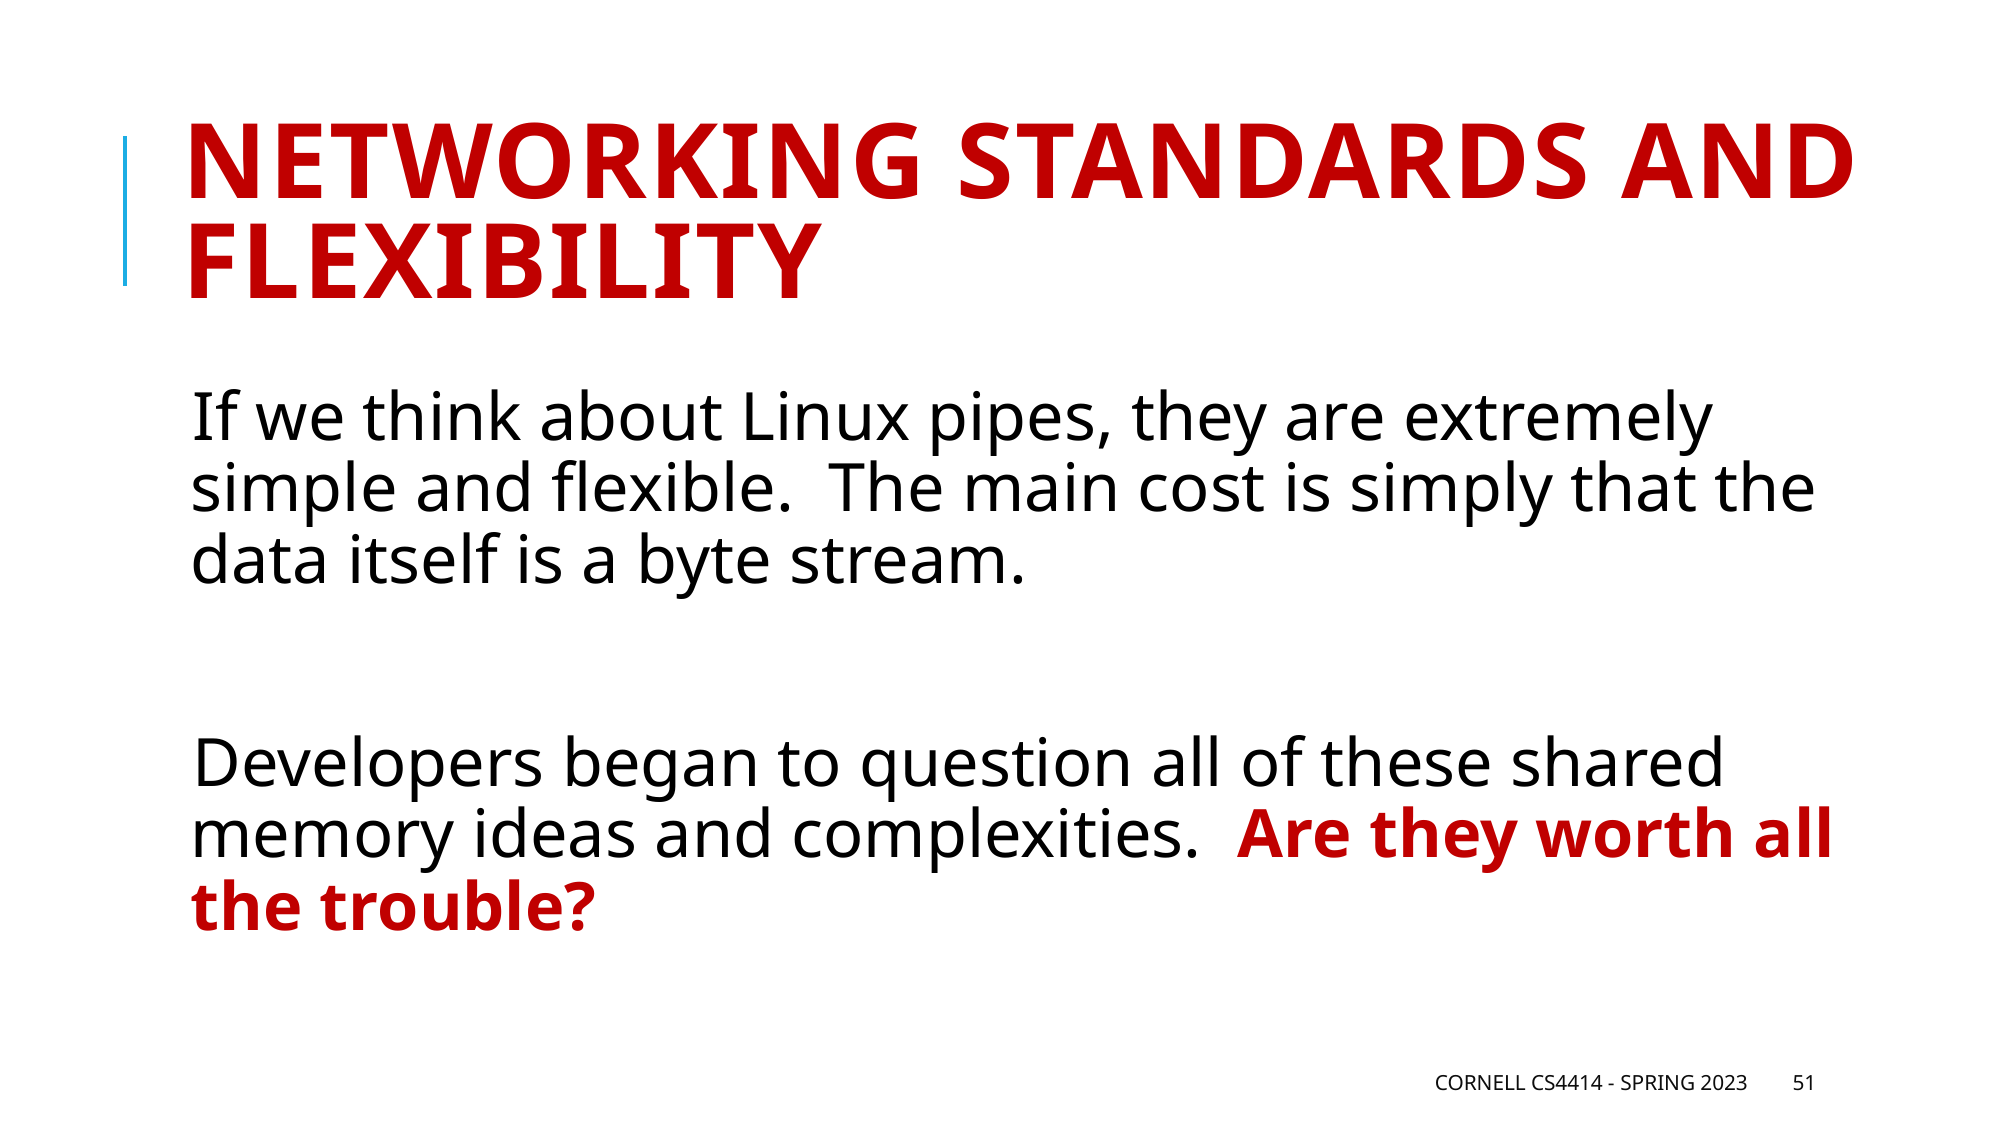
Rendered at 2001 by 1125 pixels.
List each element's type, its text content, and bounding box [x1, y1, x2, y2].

title Networking standards and flexibility [168, 96, 1914, 342]
footer Cornell CS4414 - Spring 2023 [794, 1061, 1763, 1107]
slide_number 51 [1777, 1061, 1938, 1107]
list If we think about Linux pipes, they are extremely simple and flexible. The main cost is simply that the data itself is a byte stream. Developers began to question all of these shared memory ideas and complexities. Are they worth all the trouble? [168, 375, 1914, 1035]
